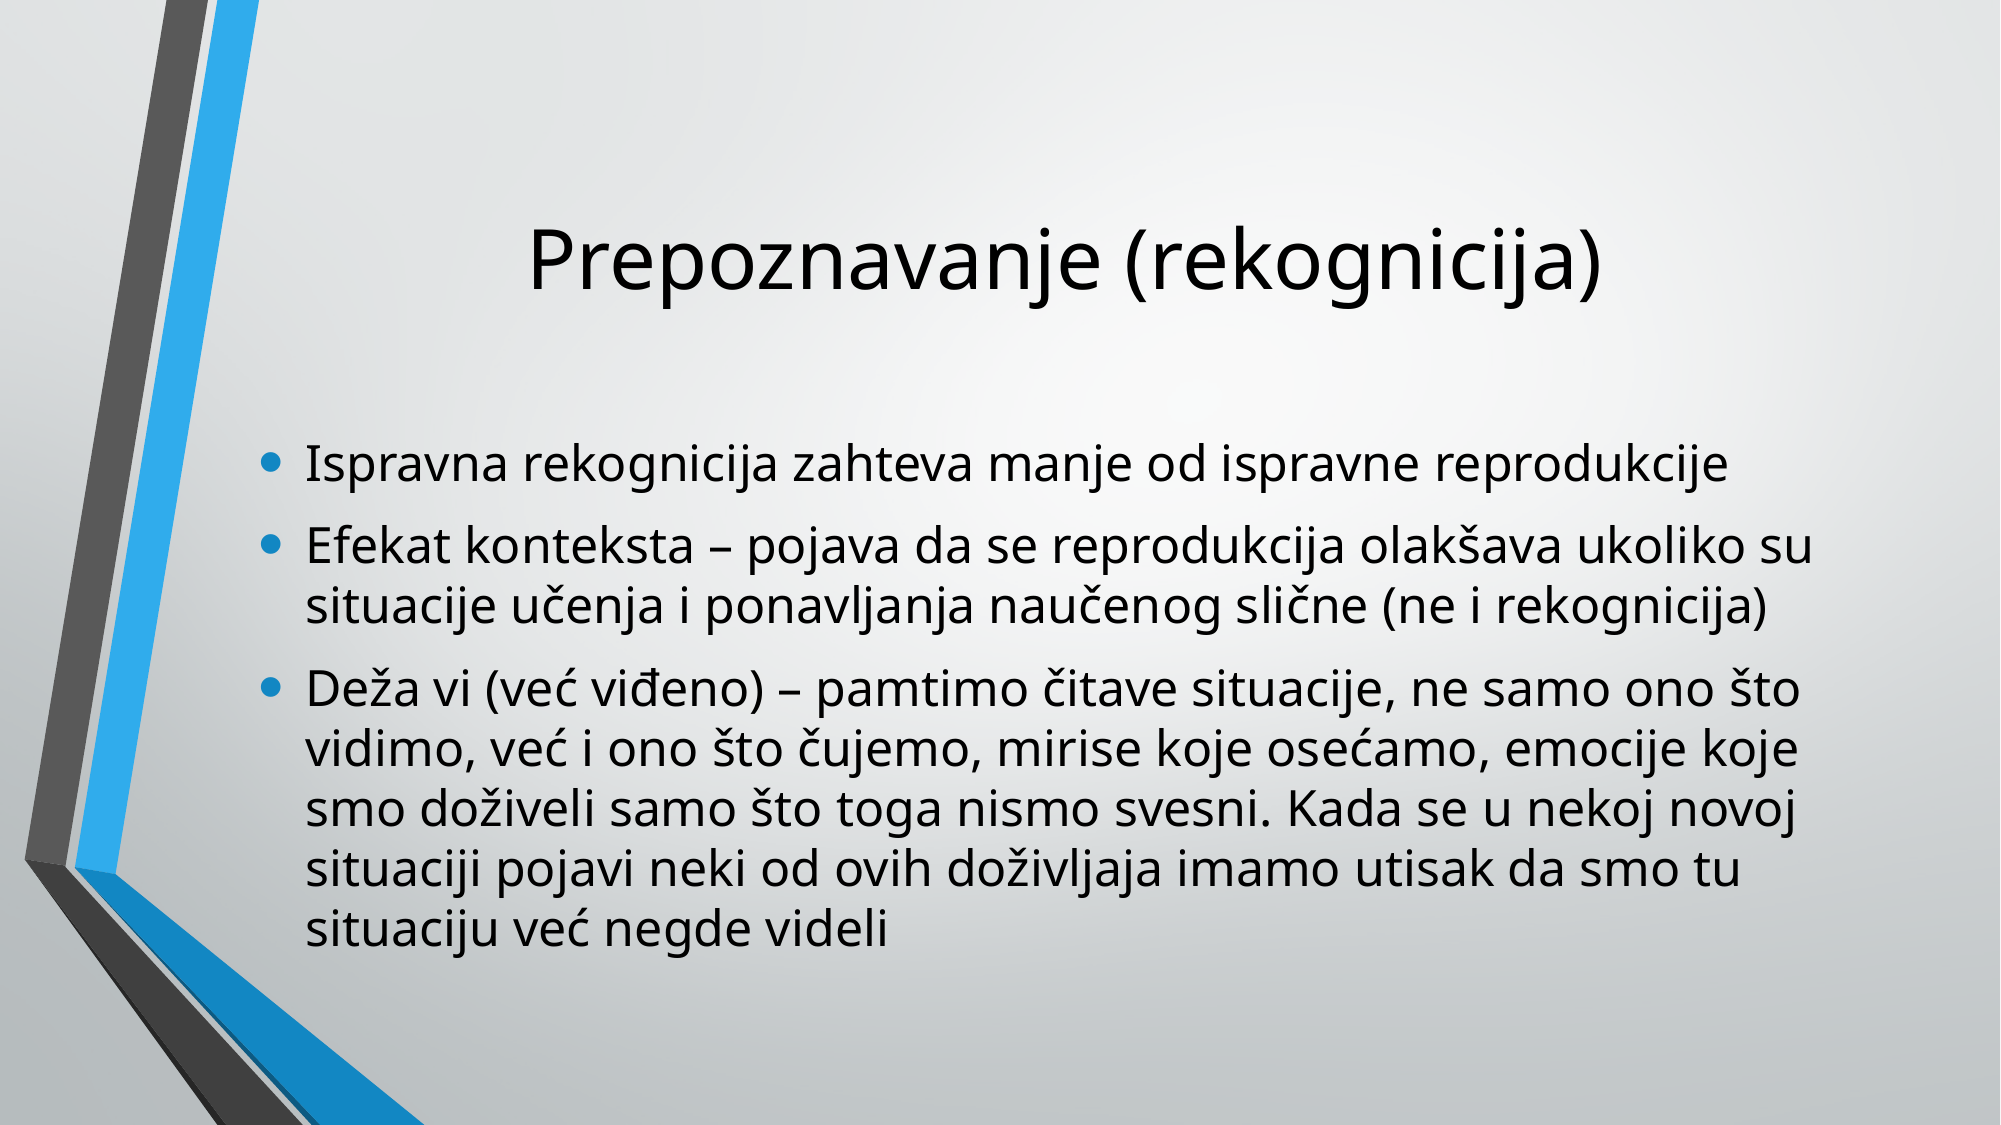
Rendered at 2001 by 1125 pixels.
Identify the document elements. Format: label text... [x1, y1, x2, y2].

list Ispravna rekognicija zahteva manje od ispravne reprodukcije Efekat konteksta – pojava da se reprodukcija olakšava ukoliko su situacije učenja i ponavljanja naučenog slične (ne i rekognicija) Deža vi (već viđeno) – pamtimo čitave situacije, ne samo ono što vidimo, već i ono što čujemo, mirise koje osećamo, emocije koje smo doživeli samo što toga nismo svesni. Kada se u nekoj novoj situaciji pojavi neki od ovih doživljaja imamo utisak da smo tu situaciju već negde videli [243, 437, 1887, 950]
title Prepoznavanje (rekognicija) [243, 112, 1887, 400]
